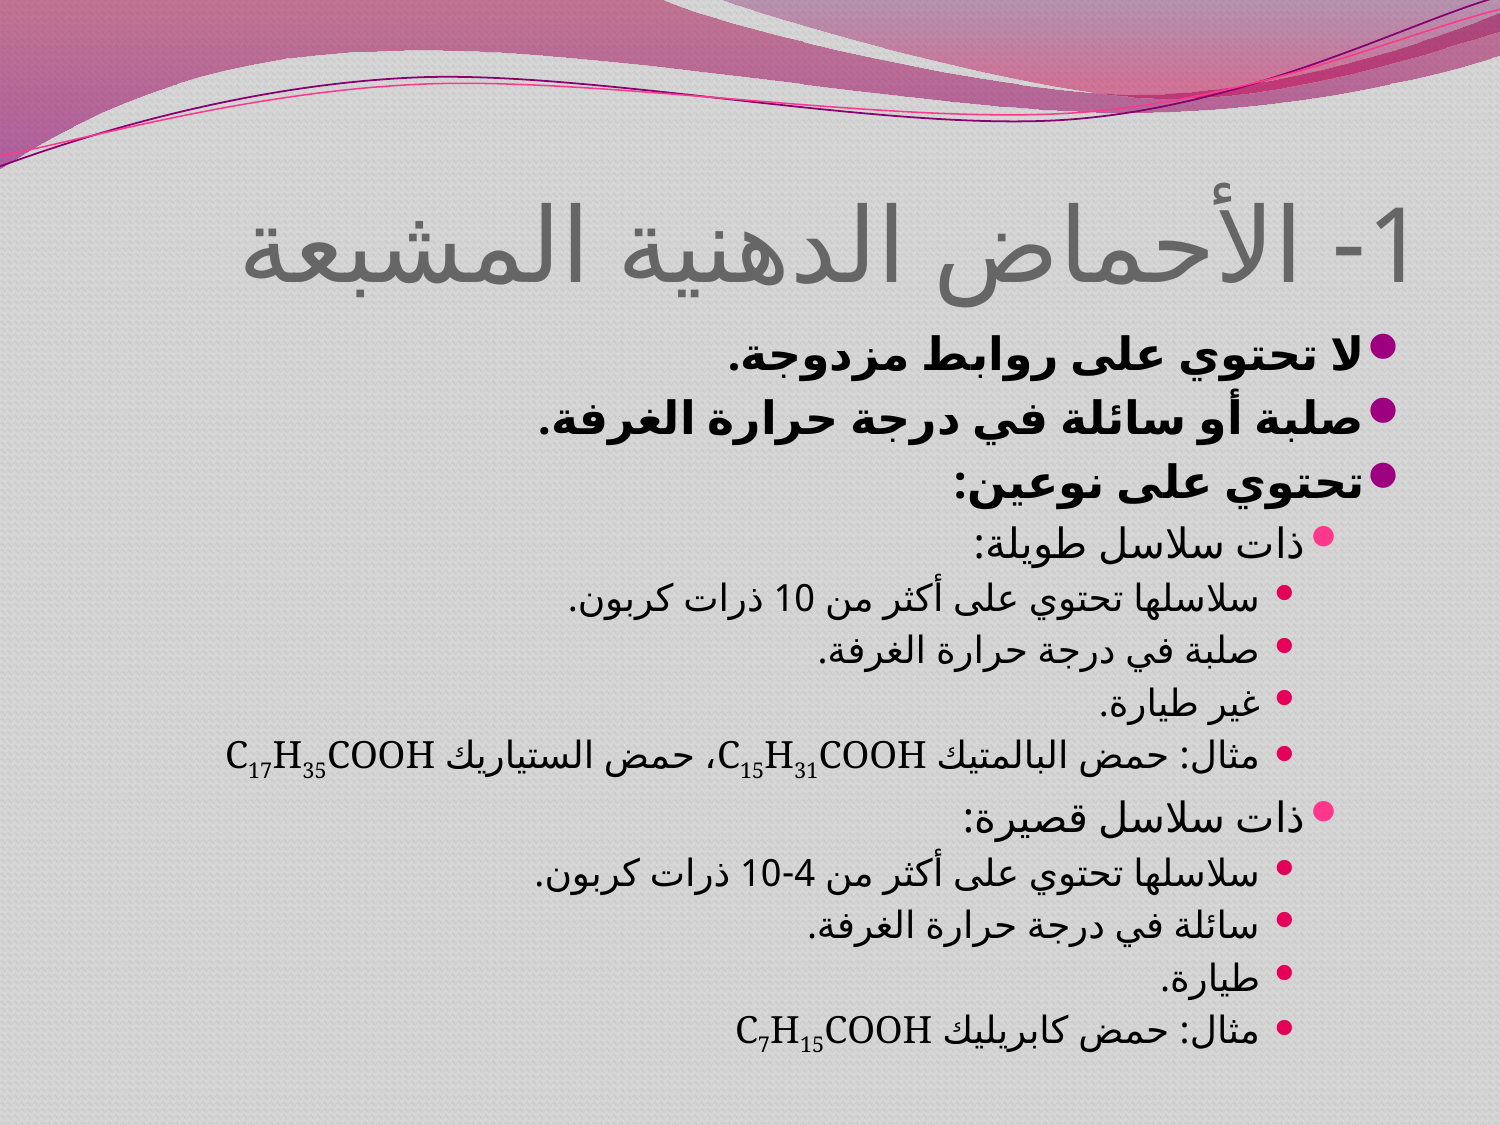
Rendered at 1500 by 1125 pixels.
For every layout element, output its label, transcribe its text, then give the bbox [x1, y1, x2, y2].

list لا تحتوي على روابط مزدوجة. صلبة أو سائلة في درجة حرارة الغرفة. تحتوي على نوعين: ذات سلاسل طويلة: سلاسلها تحتوي على أكثر من 10 ذرات كربون. صلبة في درجة حرارة الغرفة. غير طيارة. مثال: حمض البالمتيك C15H31COOH، حمض الستياريك C17H35COOH ذات سلاسل قصيرة: سلاسلها تحتوي على أكثر من 4-10 ذرات كربون. سائلة في درجة حرارة الغرفة. طيارة. مثال: حمض كابريليك C7H15COOH [75, 317, 1425, 1038]
title 1- الأحماض الدهنية المشبعة [75, 115, 1425, 303]
